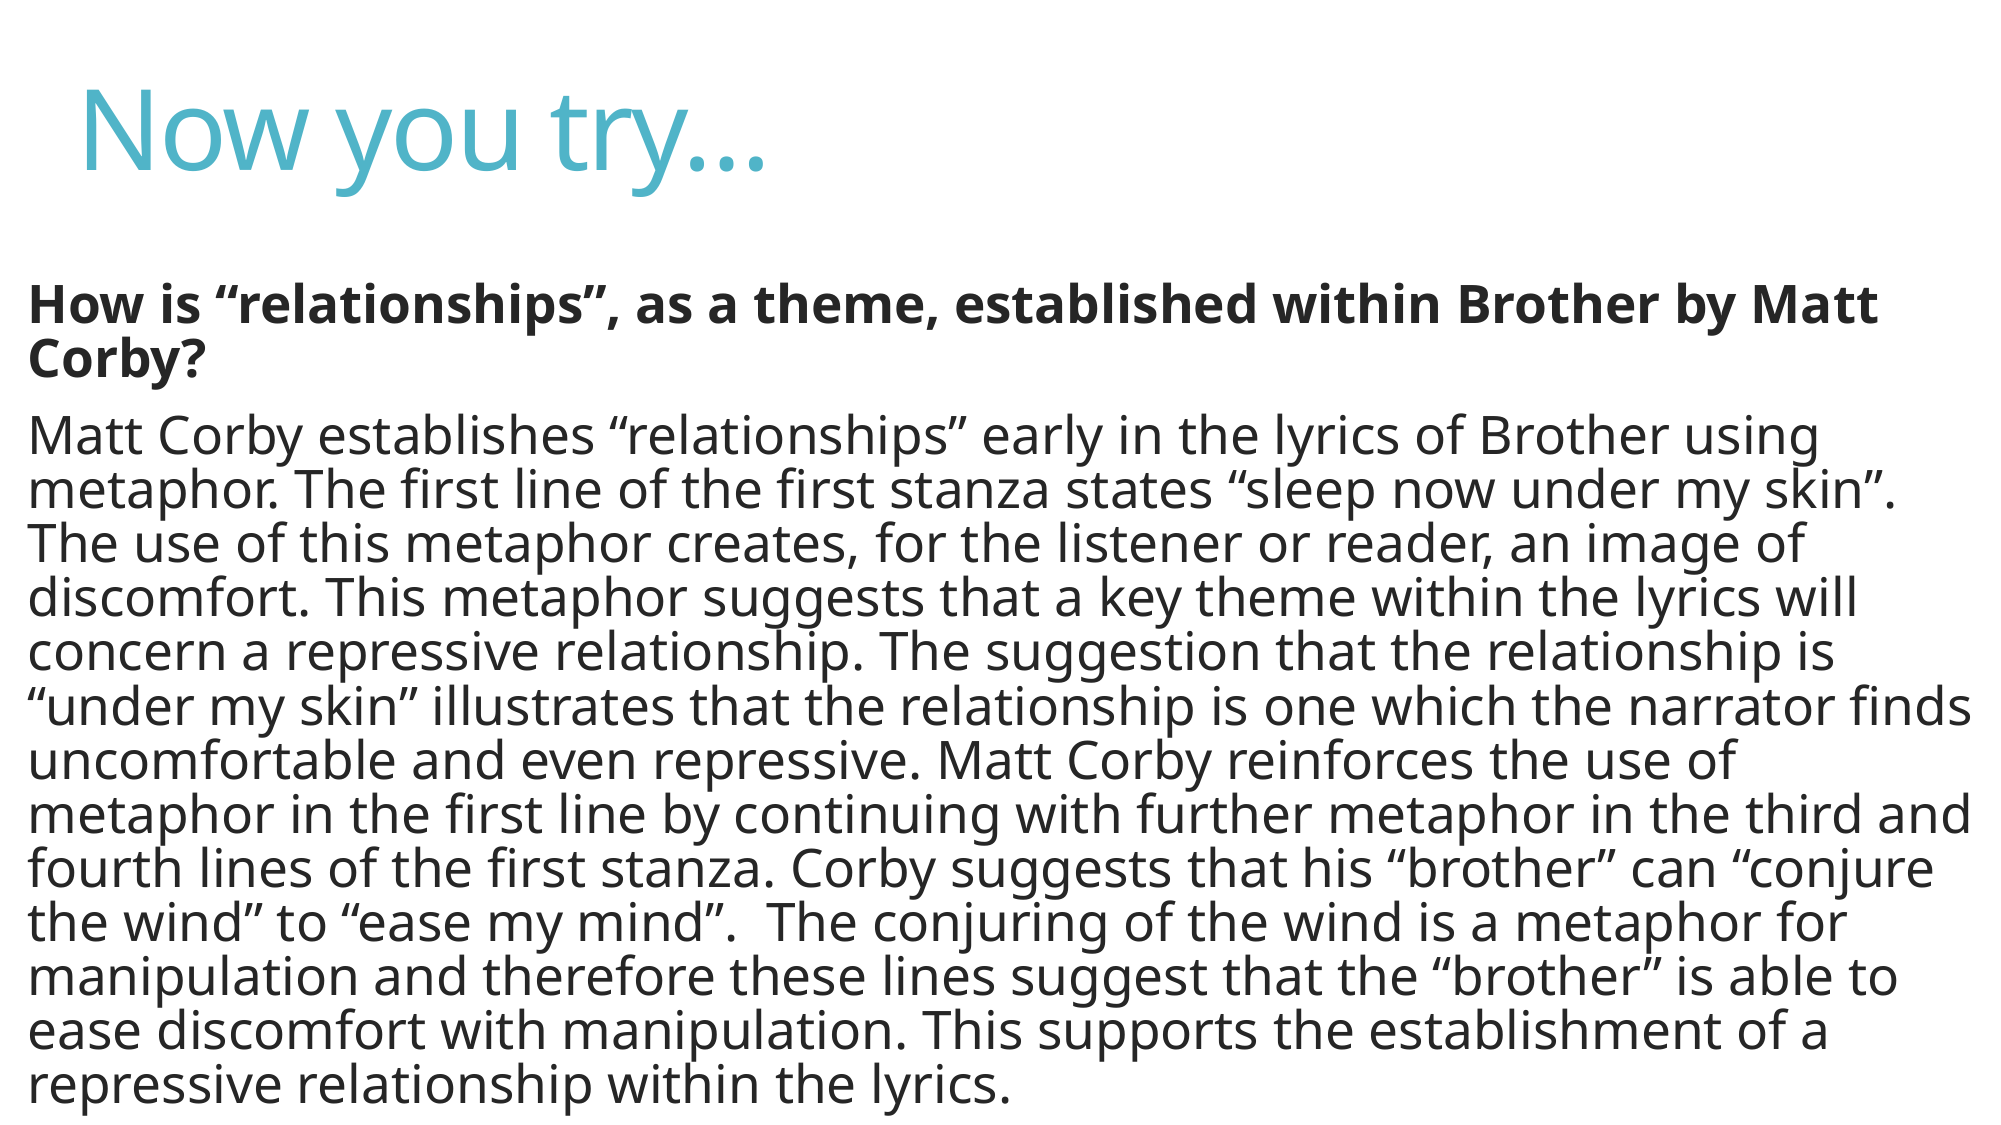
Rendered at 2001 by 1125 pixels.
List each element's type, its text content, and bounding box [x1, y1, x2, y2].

list How is “relationships”, as a theme, established within Brother by Matt Corby? Matt Corby establishes “relationships” early in the lyrics of Brother using metaphor. The first line of the first stanza states “sleep now under my skin”. The use of this metaphor creates, for the listener or reader, an image of discomfort. This metaphor suggests that a key theme within the lyrics will concern a repressive relationship. The suggestion that the relationship is “under my skin” illustrates that the relationship is one which the narrator finds uncomfortable and even repressive. Matt Corby reinforces the use of metaphor in the first line by continuing with further metaphor in the third and fourth lines of the first stanza. Corby suggests that his “brother” can “conjure the wind” to “ease my mind”. The conjuring of the wind is a metaphor for manipulation and therefore these lines suggest that the “brother” is able to ease discomfort with manipulation. This supports the establishment of a repressive relationship within the lyrics. [0, 185, 2000, 1125]
title Now you try… [61, 0, 1829, 185]
